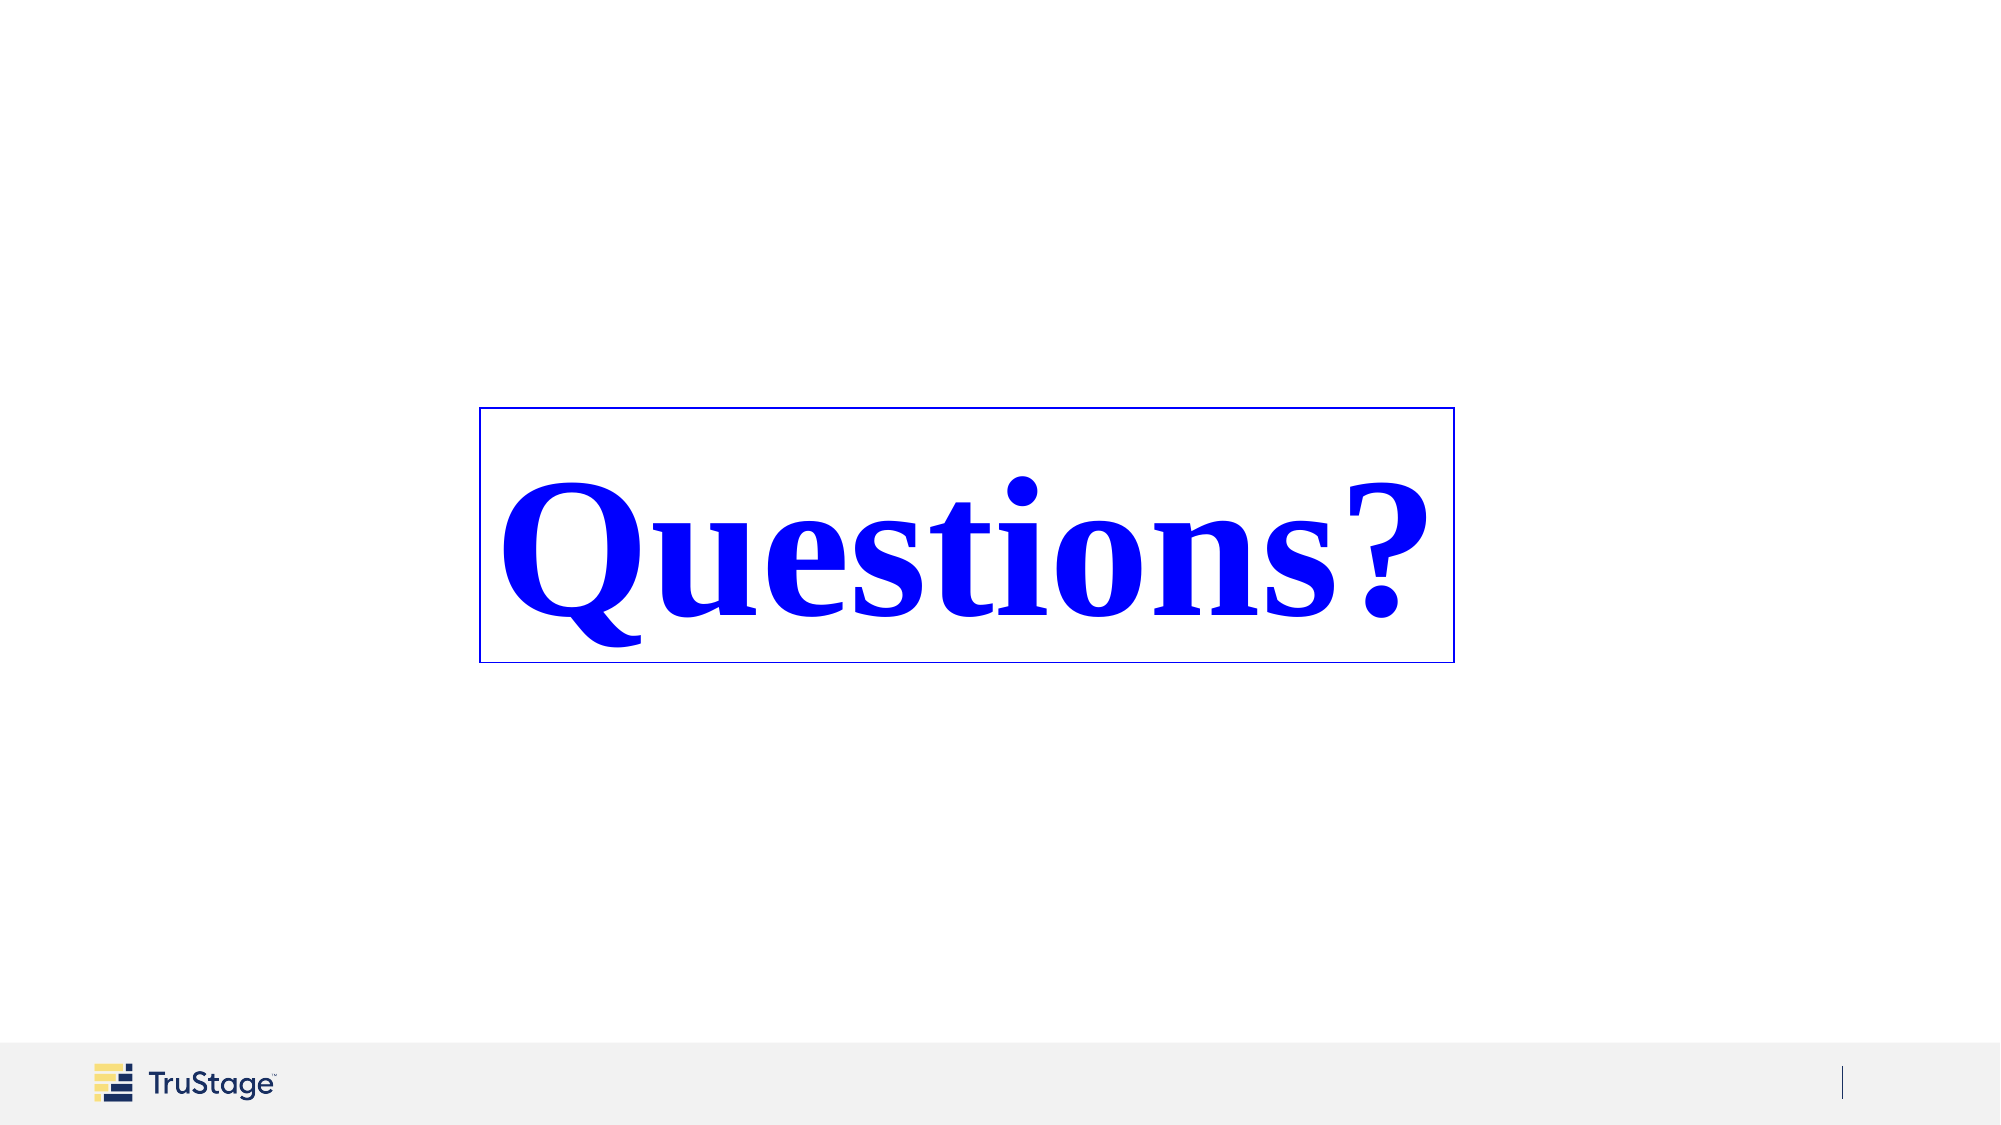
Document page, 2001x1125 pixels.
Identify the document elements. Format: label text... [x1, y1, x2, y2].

text_box Questions? [479, 407, 1454, 663]
picture [72, 1041, 299, 1124]
